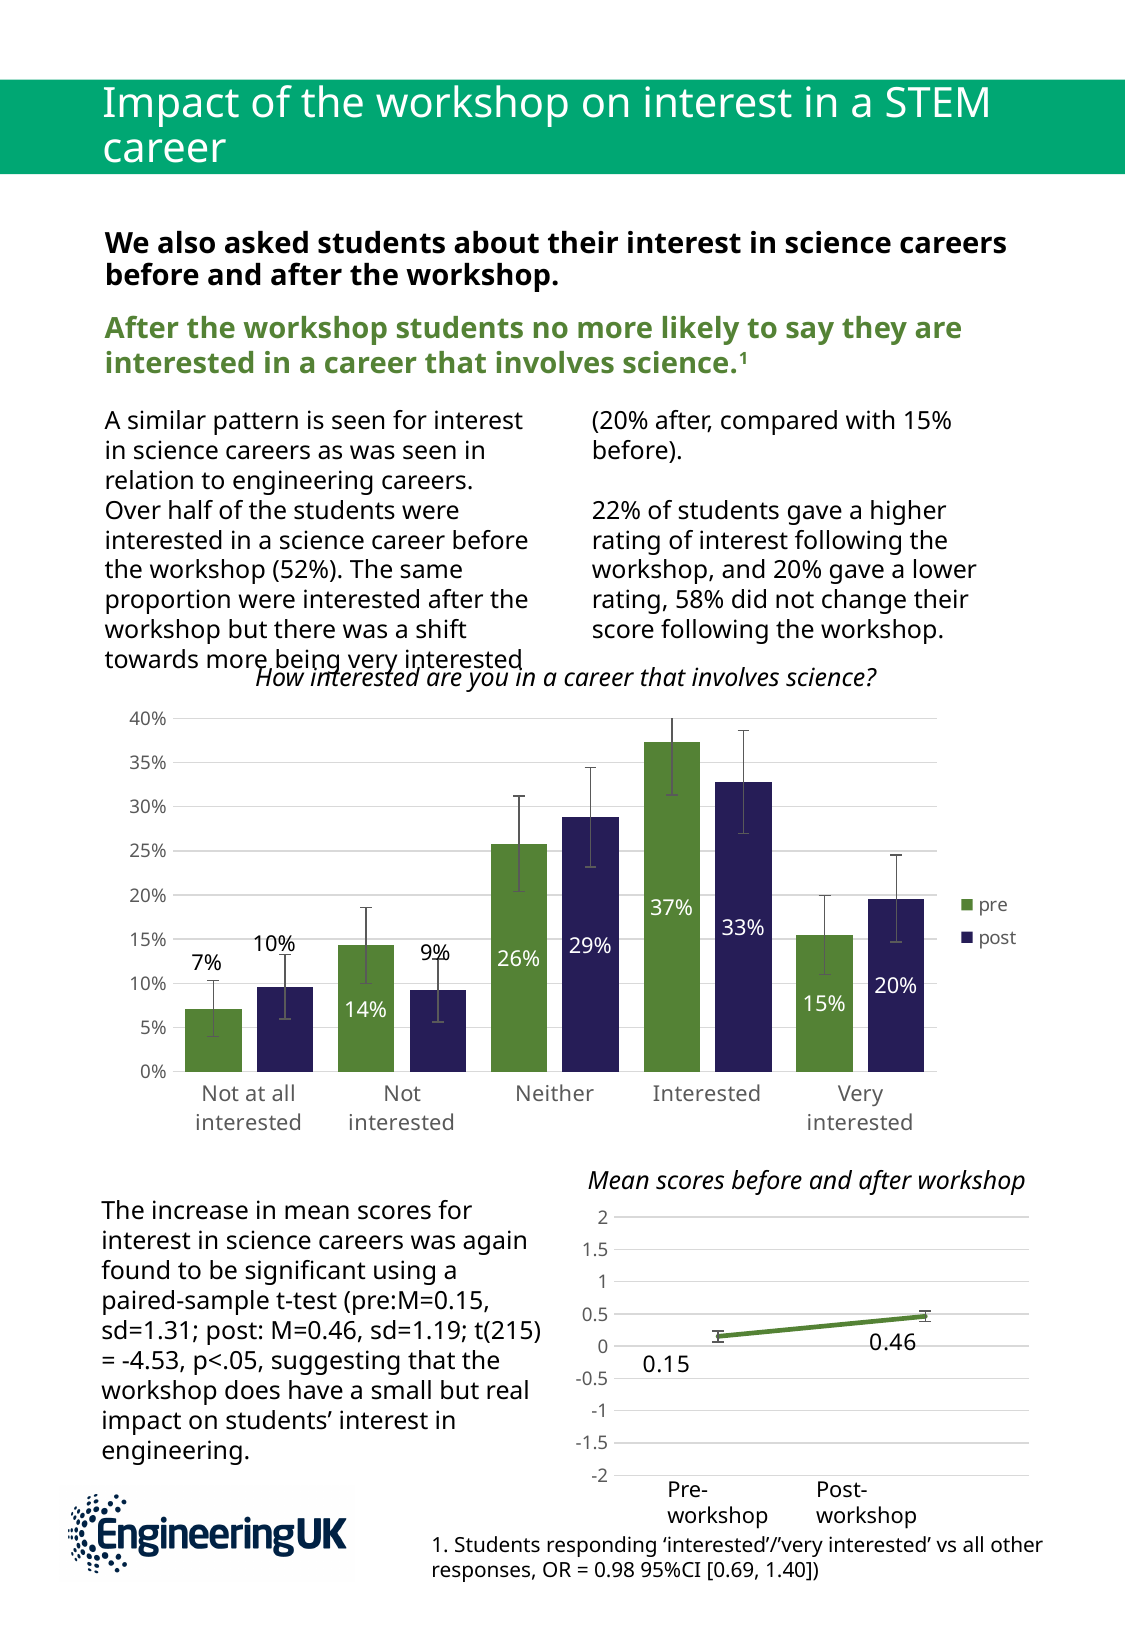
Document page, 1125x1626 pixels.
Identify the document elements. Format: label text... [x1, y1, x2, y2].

text_box A similar pattern is seen for interest in science careers as was seen in relation to engineering careers. Over half of the students were interested in a science career before the workshop (52%). The same proportion were interested after the workshop but there was a shift towards more being very interested (20% after, compared with 15% before). 22% of students gave a higher rating of interest following the workshop, and 20% gave a lower rating, 58% did not change their score following the workshop. [89, 396, 1035, 699]
text_box How interested are you in a career that involves science? [104, 654, 1029, 700]
chart [110, 696, 1035, 1147]
text_box Impact of the workshop on interest in a STEM career [0, 79, 1125, 175]
text_box 1. Students responding ‘interested’/’very interested’ vs all other responses, OR = 0.98 95%CI [0.69, 1.40]) [416, 1524, 1066, 1590]
list We also asked students about their interest in science careers before and after the workshop. [89, 221, 1035, 301]
text_box After the workshop students no more likely to say they are interested in a career that involves science.1 [89, 301, 1035, 387]
chart [566, 1197, 1039, 1495]
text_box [652, 1468, 982, 1510]
text_box Mean scores before and after workshop [558, 1157, 1056, 1202]
picture [59, 1485, 355, 1582]
text_box The increase in mean scores for interest in science careers was again found to be significant using a paired-sample t-test (pre:M=0.15, sd=1.31; post: M=0.46, sd=1.19; t(215) = -4.53, p<.05, suggesting that the workshop does have a small but real impact on students’ interest in engineering. [86, 1187, 559, 1472]
